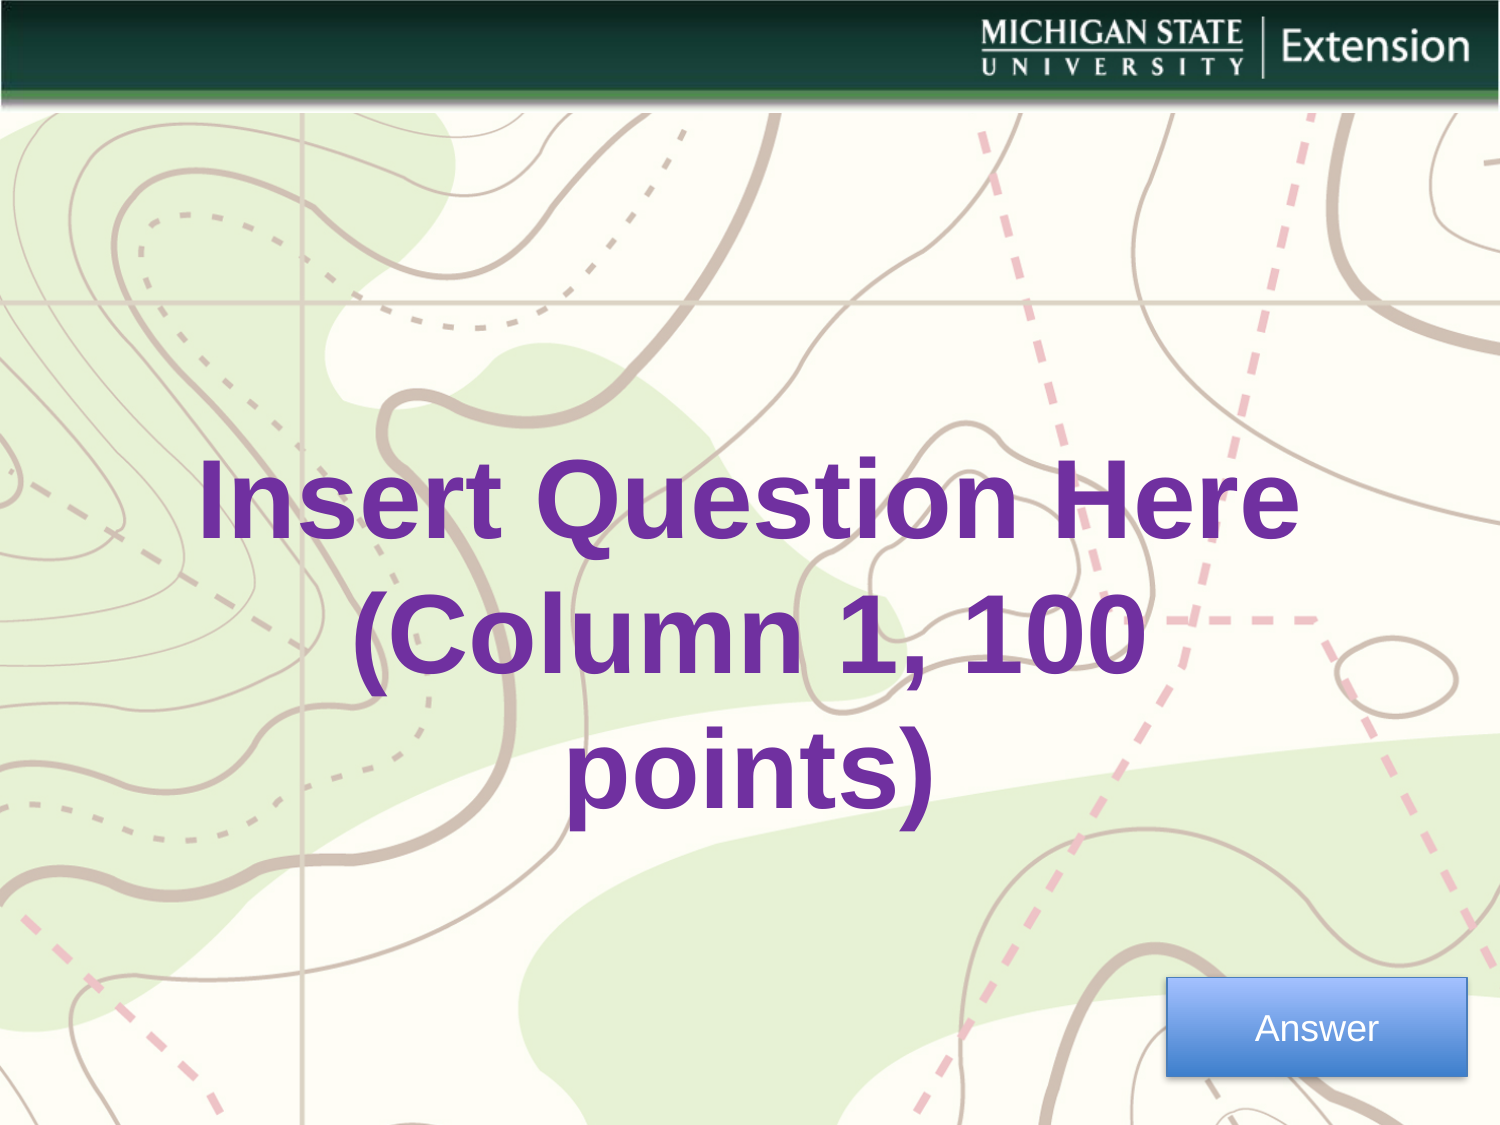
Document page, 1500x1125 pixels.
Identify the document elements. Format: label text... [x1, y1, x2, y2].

text_box Insert Question Here (Column 1, 100 points) [165, 418, 1335, 839]
picture [0, 0, 1500, 113]
text_box Answer [1166, 977, 1468, 1077]
